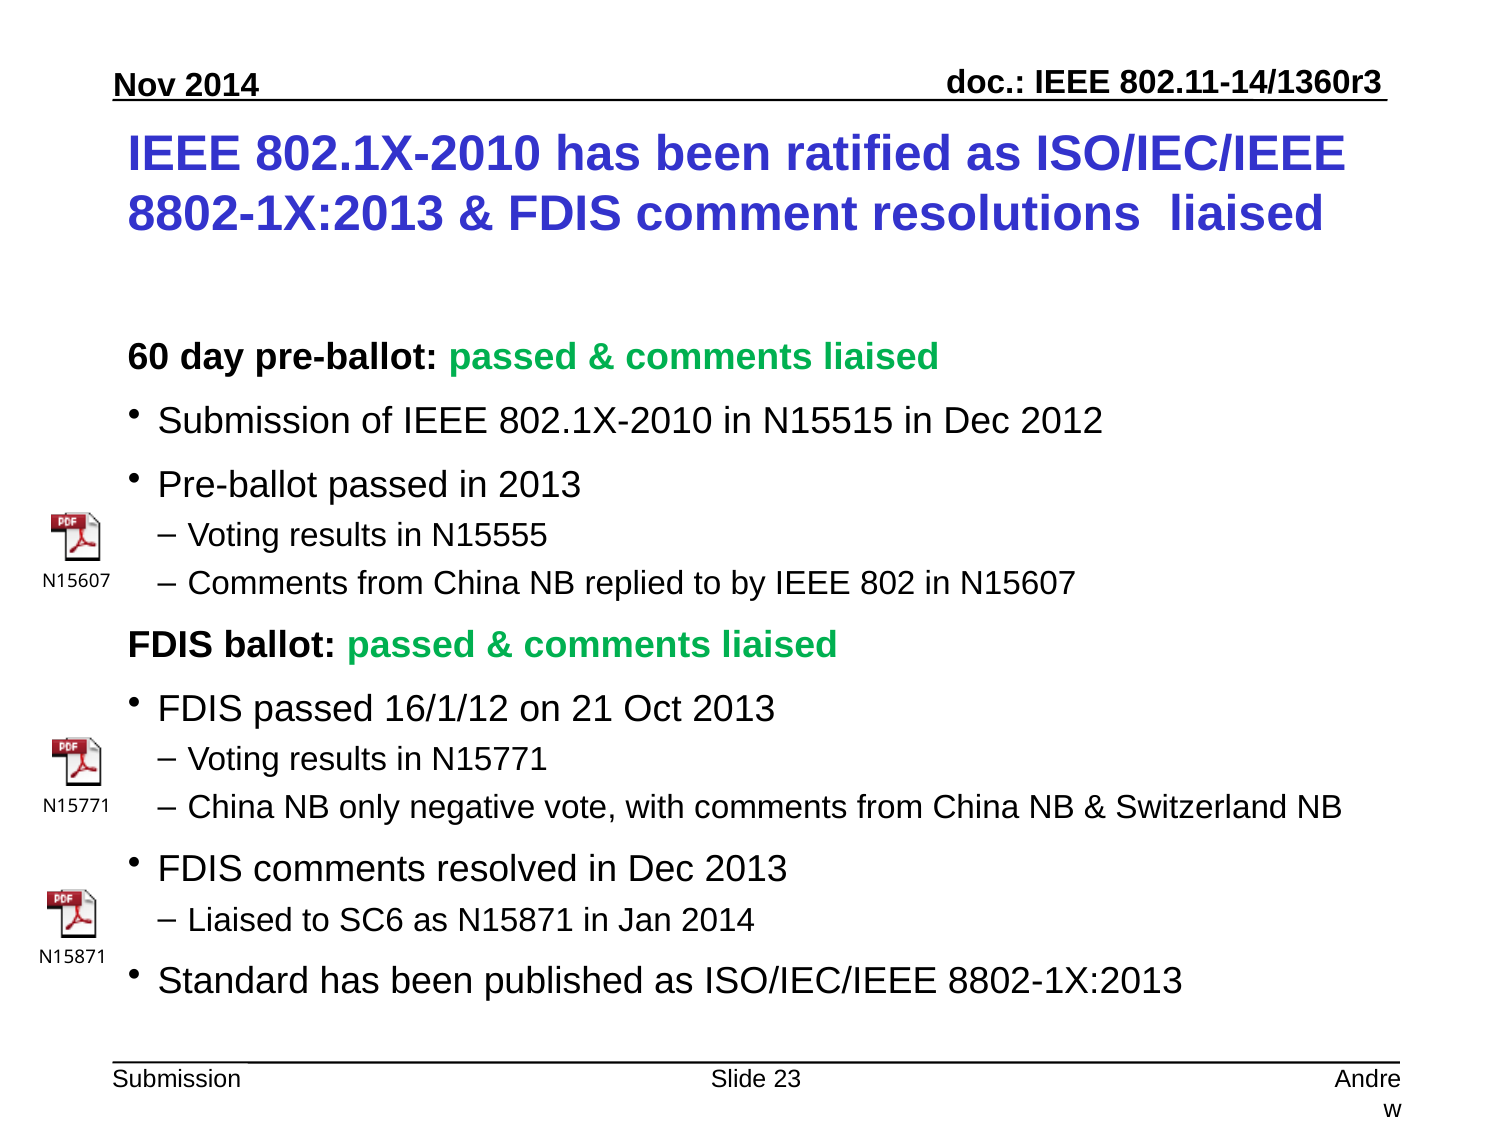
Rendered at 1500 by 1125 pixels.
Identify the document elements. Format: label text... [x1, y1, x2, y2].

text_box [1, 510, 152, 638]
list 60 day pre-ballot: passed & comments liaised Submission of IEEE 802.1X-2010 in N15515 in Dec 2012 Pre-ballot passed in 2013 Voting results in N15555 Comments from China NB replied to by IEEE 802 in N15607 FDIS ballot: passed & comments liaised FDIS passed 16/1/12 on 21 Oct 2013 Voting results in N15771 China NB only negative vote, with comments from China NB & Switzerland NB FDIS comments resolved in Dec 2013 Liaised to SC6 as N15871 in Jan 2014 Standard has been published as ISO/IEC/IEEE 8802-1X:2013 [112, 324, 1388, 1000]
slide_number Slide 23 [709, 1061, 803, 1093]
footer Andrew Myles, Cisco [1320, 1061, 1402, 1093]
title IEEE 802.1X-2010 has been ratified as ISO/IEC/IEEE 8802-1X:2013 & FDIS comment resolutions liaised [112, 112, 1388, 288]
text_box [0, 887, 148, 1015]
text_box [1, 735, 153, 863]
